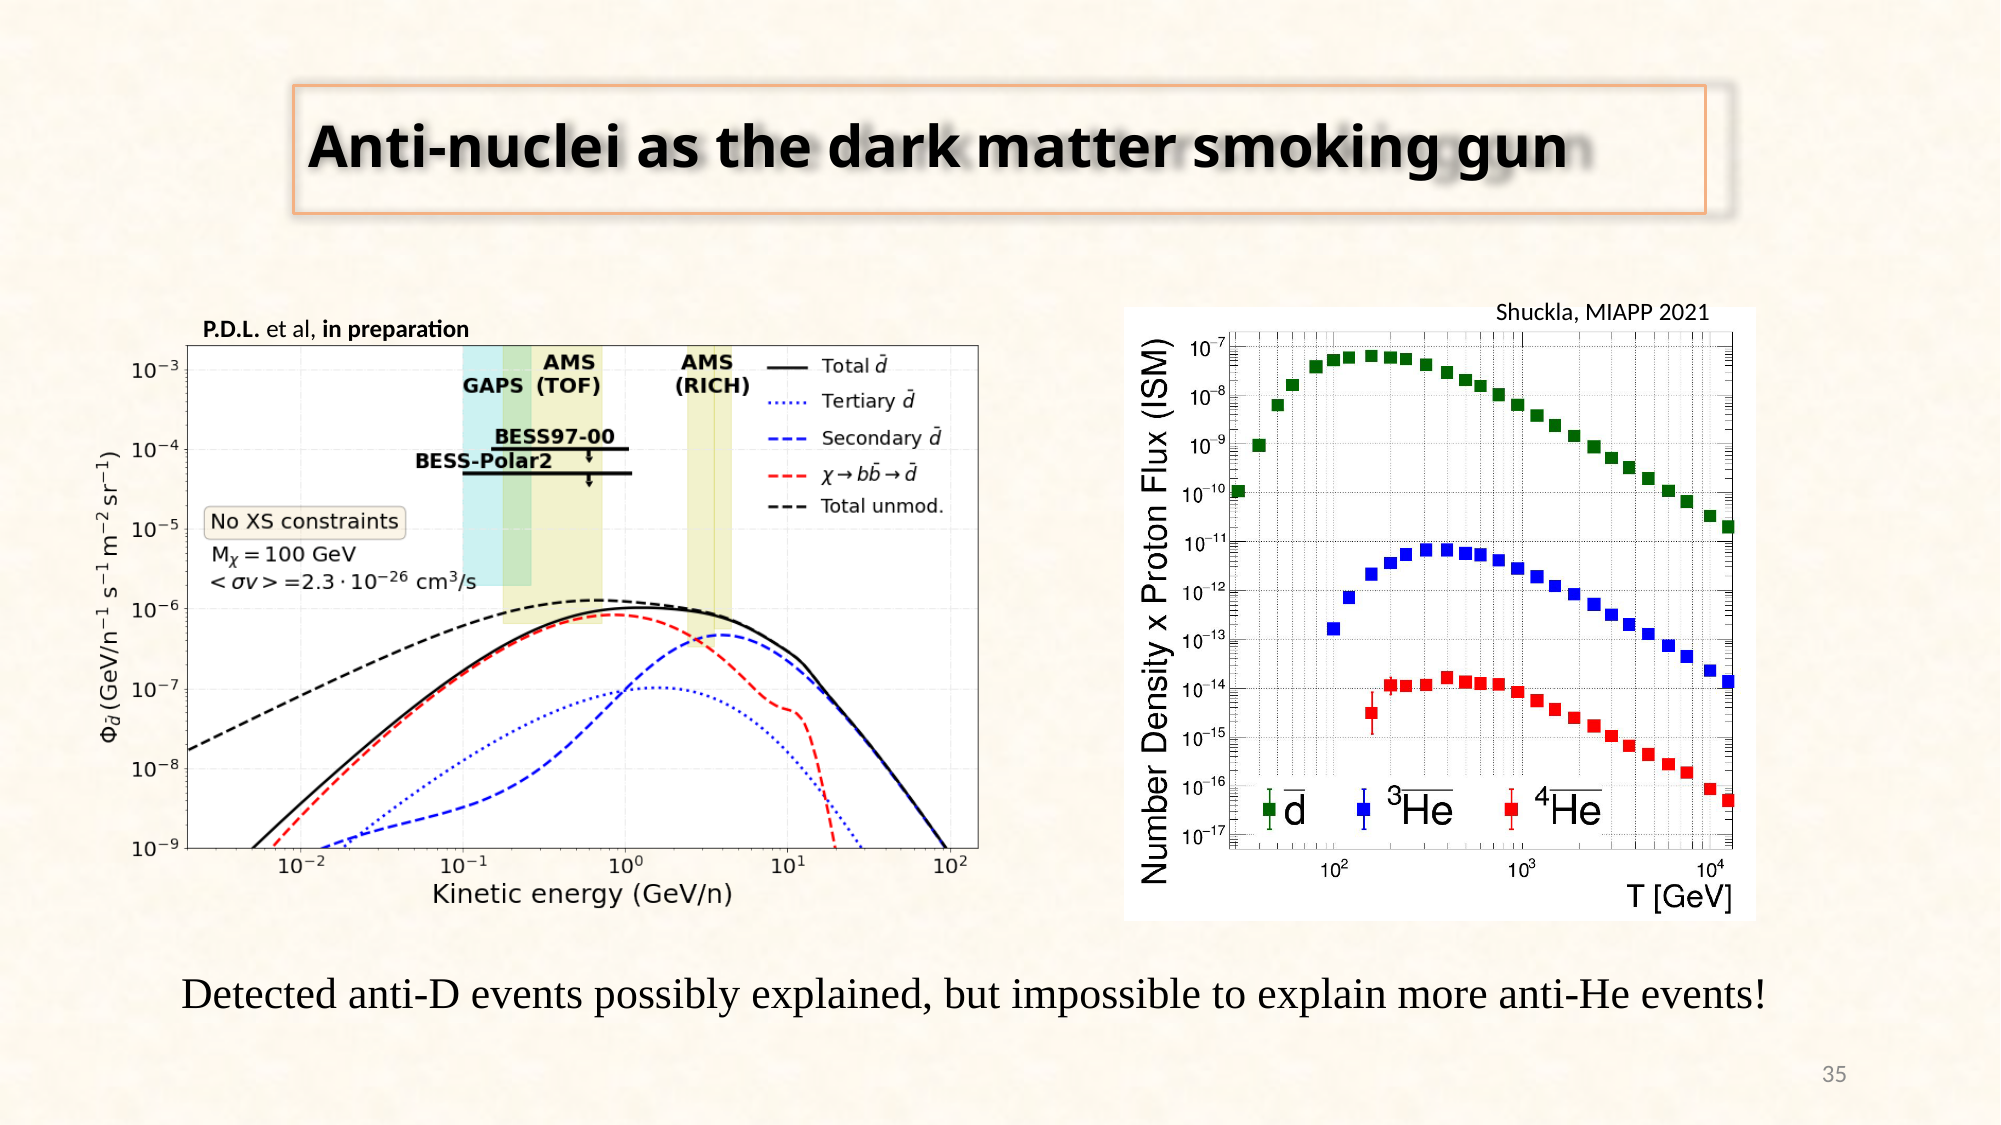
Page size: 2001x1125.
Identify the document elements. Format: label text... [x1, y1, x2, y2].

text_box Shuckla, MIAPP 2021 [1481, 287, 1826, 333]
text_box P.D.L. et al, in preparation [188, 305, 533, 309]
slide_number 35 [1412, 1042, 1863, 1103]
picture [83, 309, 999, 920]
text_box Anti-nuclei as the dark matter smoking gun [293, 85, 1706, 214]
text_box Detected anti-D events possibly explained, but impossible to explain more anti-He events! [166, 957, 1785, 1025]
picture [1123, 307, 1756, 921]
